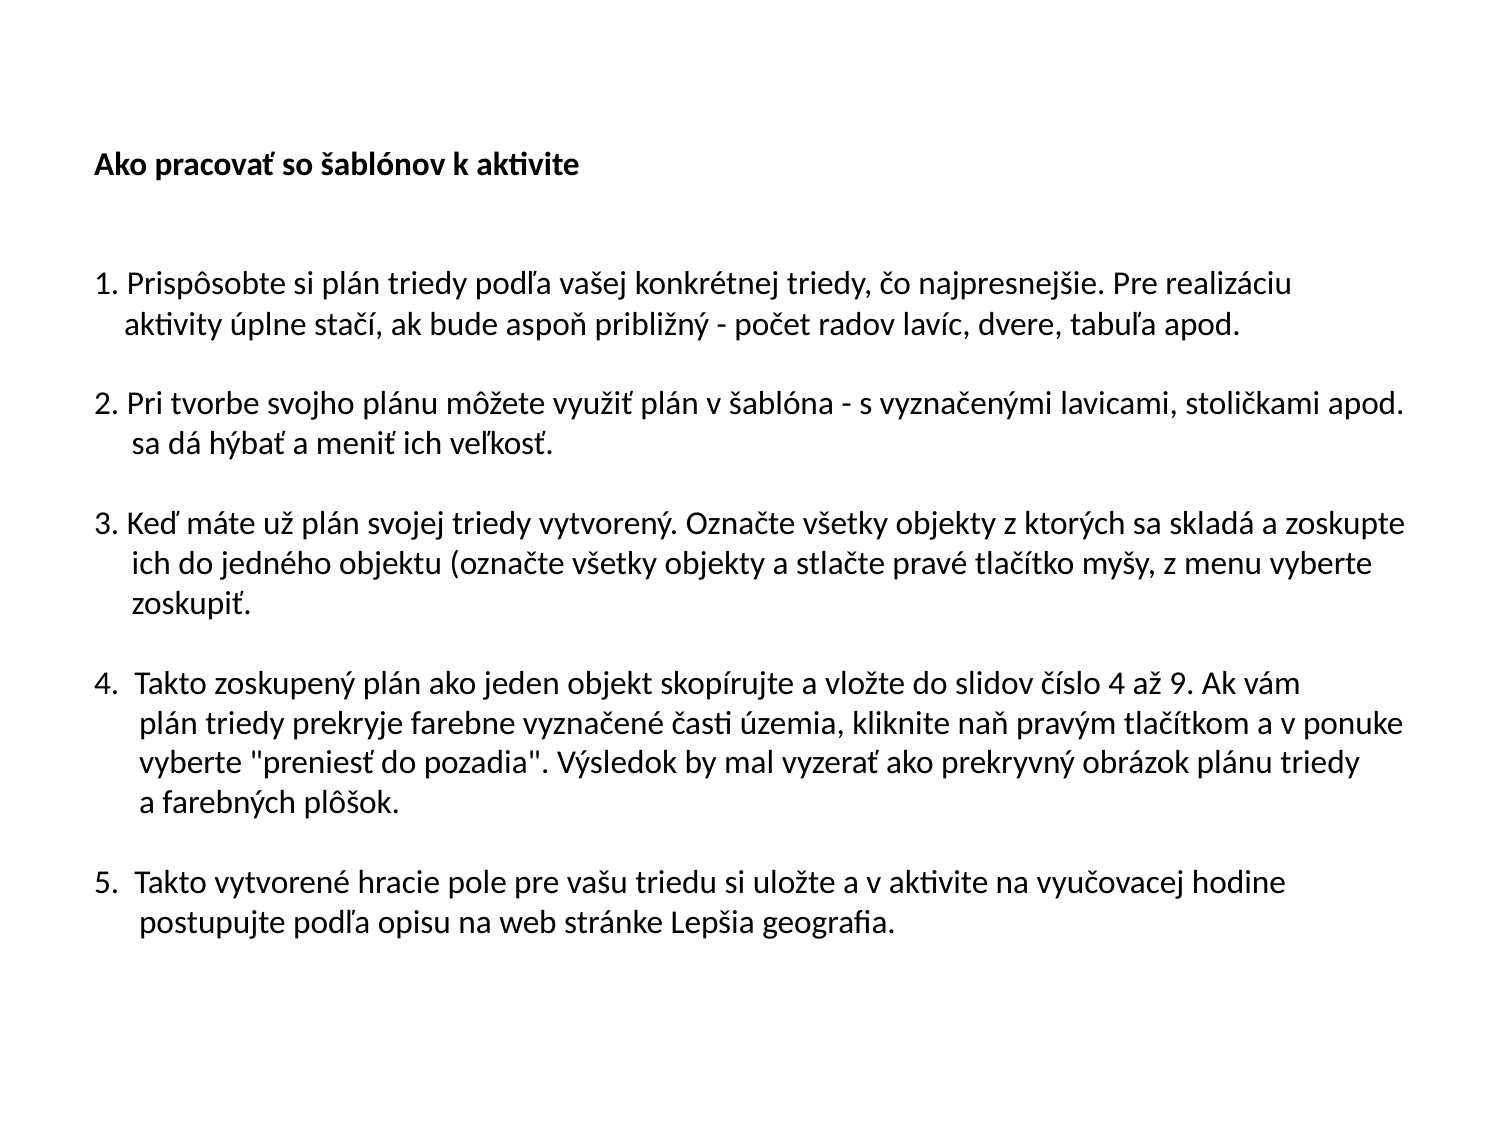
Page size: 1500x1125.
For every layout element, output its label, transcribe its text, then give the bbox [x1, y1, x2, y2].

text_box Ako pracovať so šablónov k aktivite 1. Prispôsobte si plán triedy podľa vašej konkrétnej triedy, čo najpresnejšie. Pre realizáciu aktivity úplne stačí, ak bude aspoň približný - počet radov lavíc, dvere, tabuľa apod. 2. Pri tvorbe svojho plánu môžete využiť plán v šablóna - s vyznačenými lavicami, stoličkami apod. sa dá hýbať a meniť ich veľkosť. 3. Keď máte už plán svojej triedy vytvorený. Označte všetky objekty z ktorých sa skladá a zoskupte ich do jedného objektu (označte všetky objekty a stlačte pravé tlačítko myšy, z menu vyberte zoskupiť. 4. Takto zoskupený plán ako jeden objekt skopírujte a vložte do slidov číslo 4 až 9. Ak vám plán triedy prekryje farebne vyznačené časti územia, kliknite naň pravým tlačítkom a v ponuke vyberte "preniesť do pozadia". Výsledok by mal vyzerať ako prekryvný obrázok plánu triedy a farebných plôšok. 5. Takto vytvorené hracie pole pre vašu triedu si uložte a v aktivite na vyučovacej hodine postupujte podľa opisu na web stránke Lepšia geografia. [79, 134, 1443, 948]
